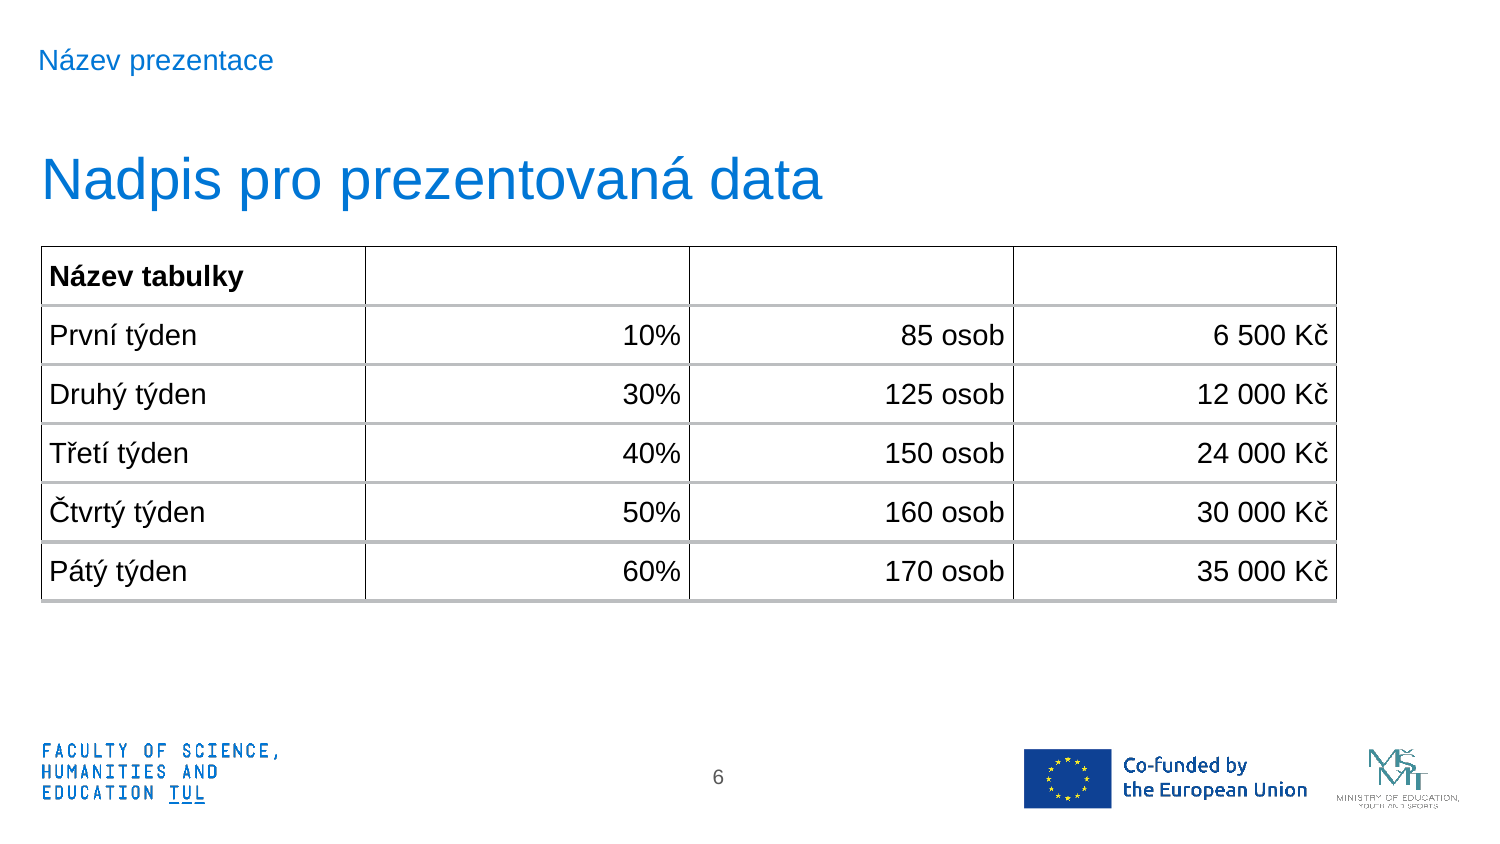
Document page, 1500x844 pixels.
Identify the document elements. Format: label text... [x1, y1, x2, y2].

table_cell 40% [366, 425, 689, 481]
table_cell 30% [366, 366, 689, 422]
table_header [1014, 247, 1336, 304]
table_cell Čtvrtý týden [42, 484, 365, 540]
table_cell Třetí týden [42, 425, 365, 481]
table_cell 170 osob [690, 544, 1013, 599]
table_cell 125 osob [690, 366, 1013, 422]
table_cell 35 000 Kč [1014, 544, 1336, 599]
list Název prezentace [18, 40, 1260, 101]
table_cell 10% [366, 307, 689, 363]
table_header [366, 247, 689, 304]
table_header Název tabulky [42, 247, 365, 304]
table_cell 85 osob [690, 307, 1013, 363]
table_cell 160 osob [690, 484, 1013, 540]
title Nadpis pro prezentovaná data [40, 125, 1282, 221]
table_cell 50% [366, 484, 689, 540]
table_header [690, 247, 1013, 304]
table_cell Druhý týden [42, 366, 365, 422]
picture [1022, 747, 1459, 810]
table_cell 60% [366, 544, 689, 599]
table_cell První týden [42, 307, 365, 363]
picture [42, 743, 277, 804]
table_cell Pátý týden [42, 544, 365, 599]
table_cell 150 osob [690, 425, 1013, 481]
table_cell 12 000 Kč [1014, 366, 1336, 422]
table_cell 24 000 Kč [1014, 425, 1336, 481]
table_cell 30 000 Kč [1014, 484, 1336, 540]
table_cell 6 500 Kč [1014, 307, 1336, 363]
